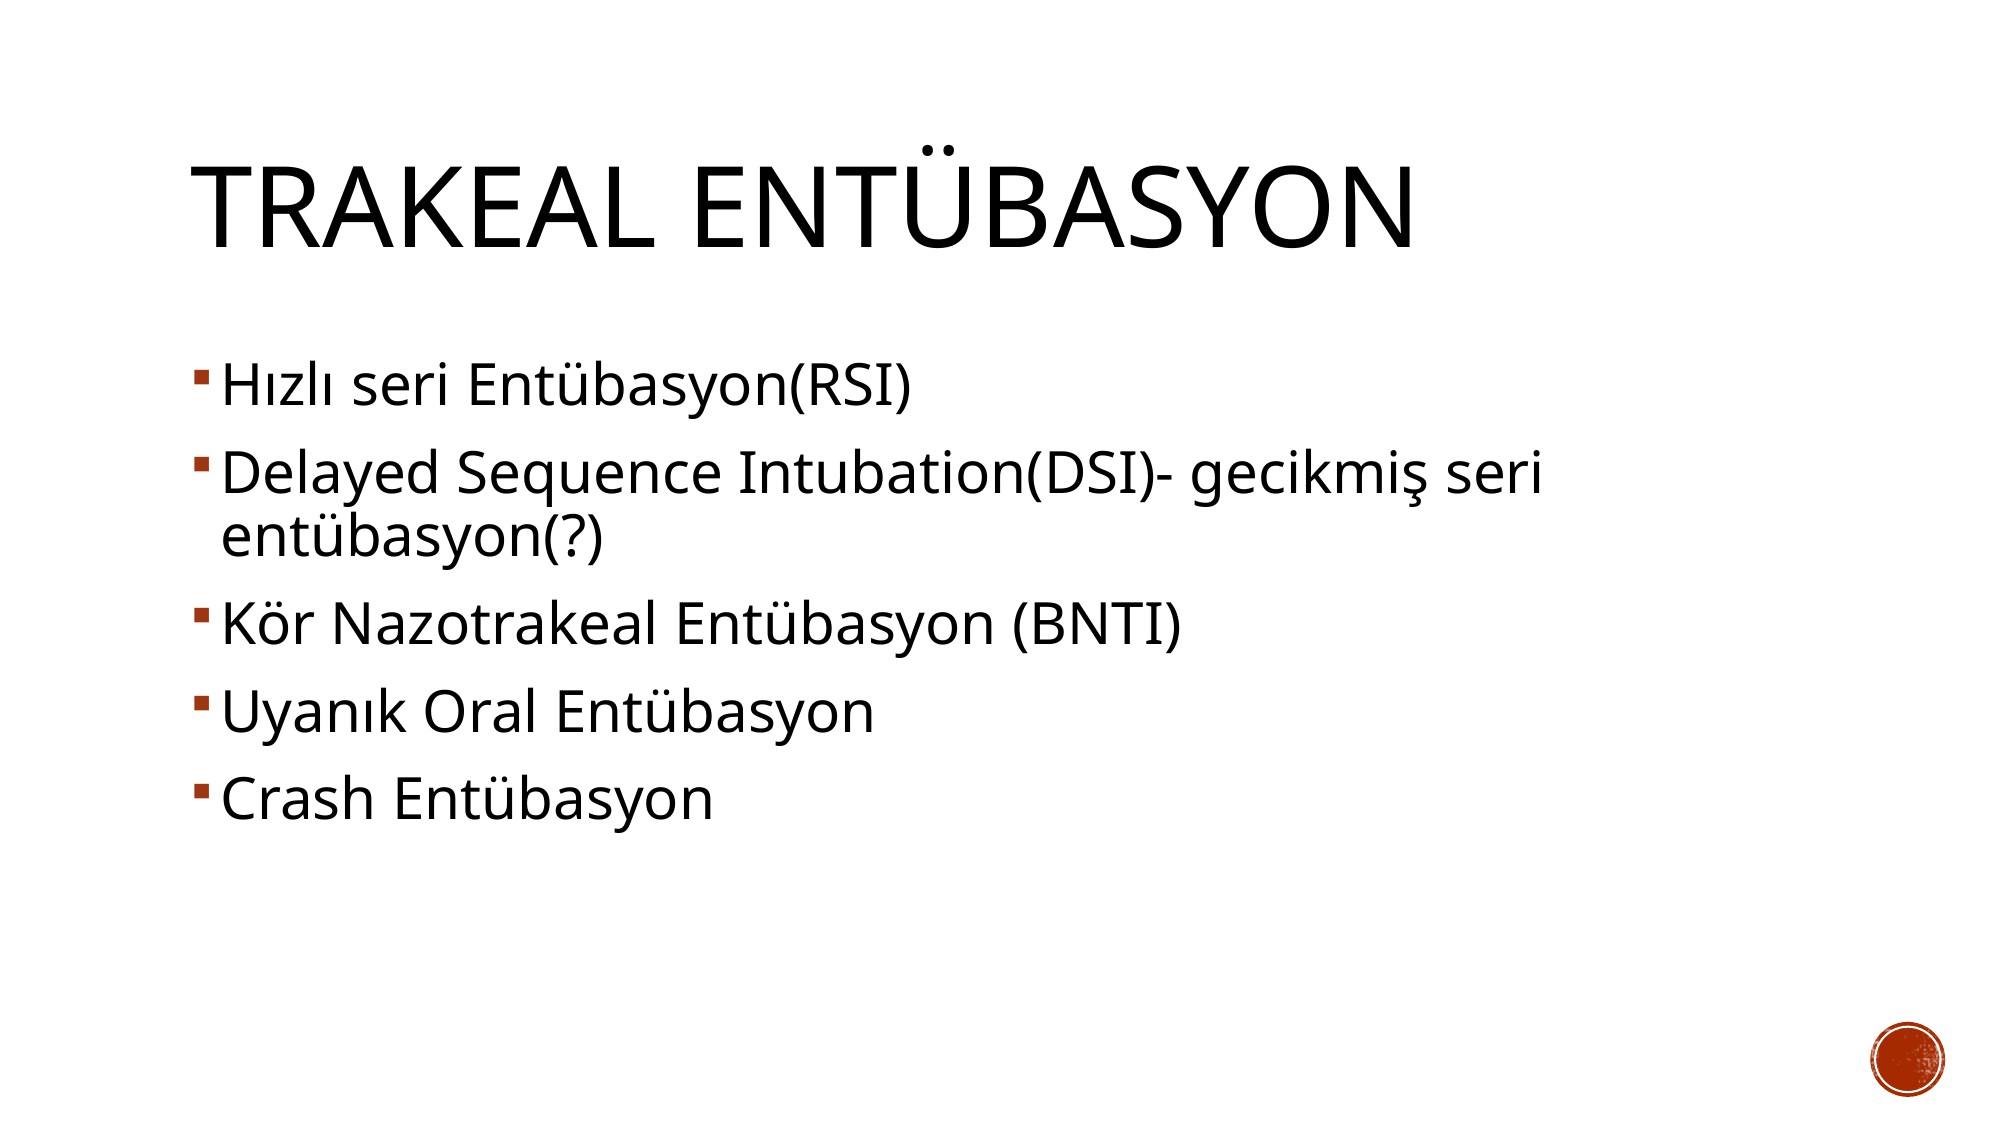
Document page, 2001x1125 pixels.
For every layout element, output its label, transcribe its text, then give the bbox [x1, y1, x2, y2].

list Hızlı seri Entübasyon(RSI) Delayed Sequence Intubation(DSI)- gecikmiş seri entübasyon(?) Kör Nazotrakeal Entübasyon (BNTI) Uyanık Oral Entübasyon Crash Entübasyon [175, 348, 1826, 1013]
title Trakeal entübasyon [175, 79, 1826, 344]
